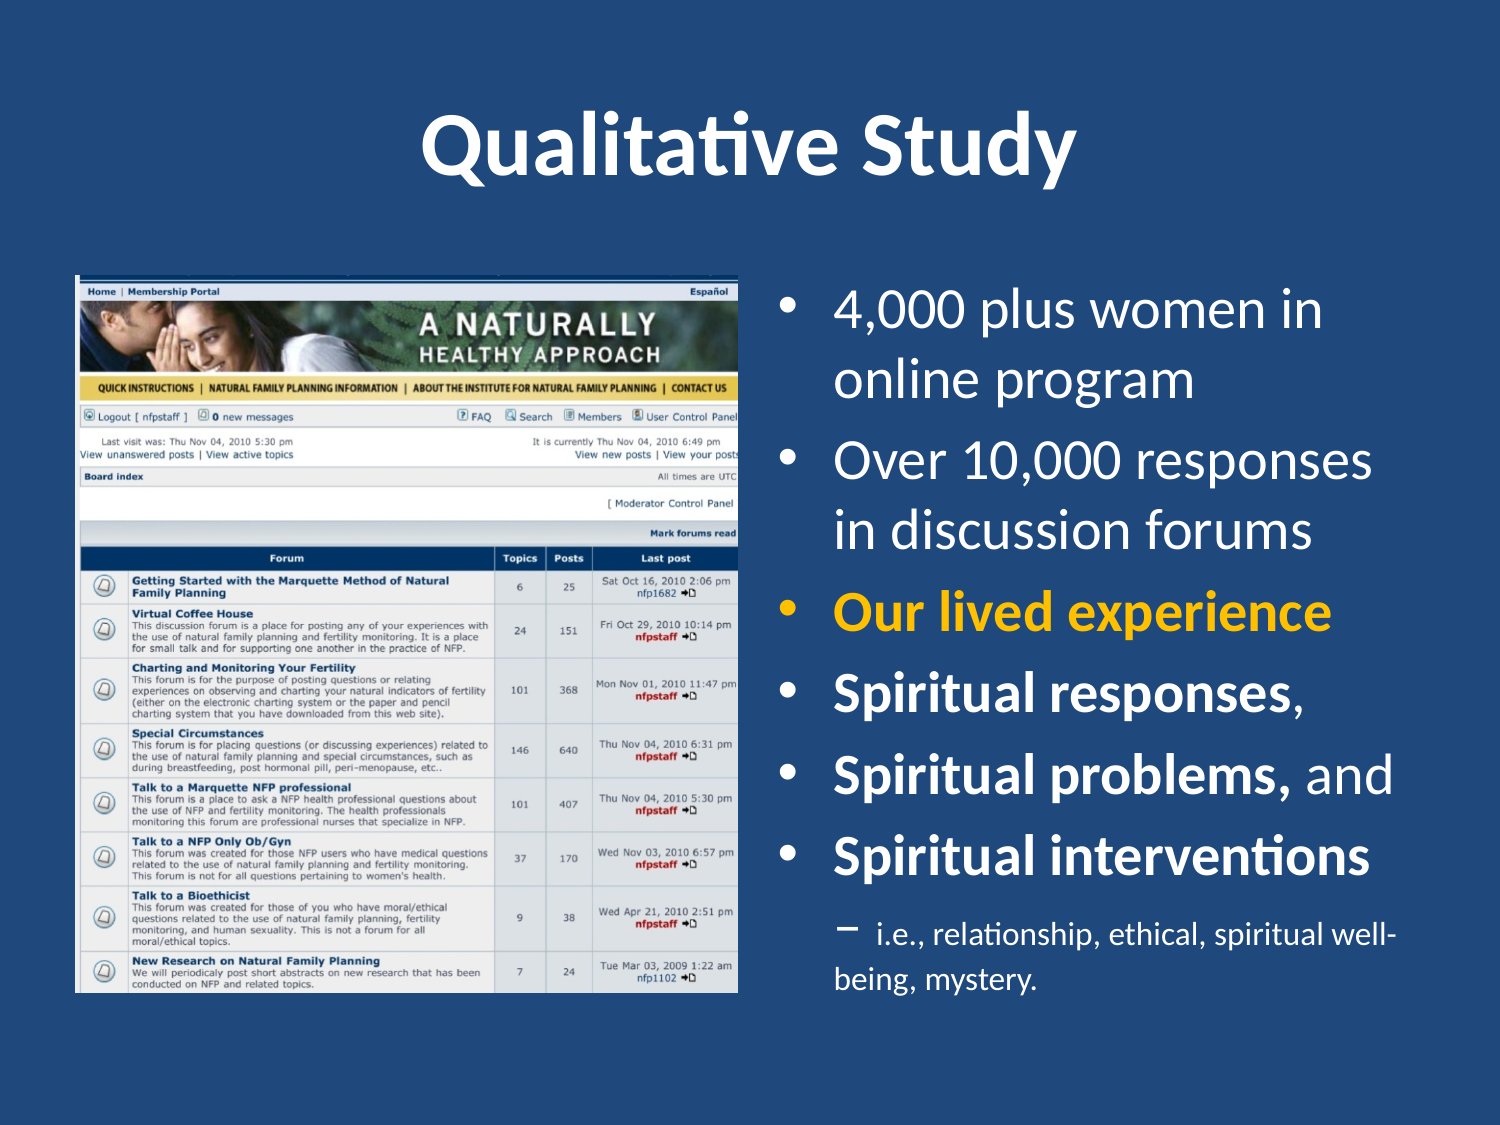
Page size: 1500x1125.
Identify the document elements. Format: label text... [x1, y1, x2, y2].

title Qualitative Study [75, 45, 1425, 233]
list 4,000 plus women in online program Over 10,000 responses in discussion forums Our lived experience Spiritual responses, Spiritual problems, and Spiritual interventions – i.e., relationship, ethical, spiritual well-being, mystery. [762, 262, 1425, 1005]
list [74, 274, 738, 993]
